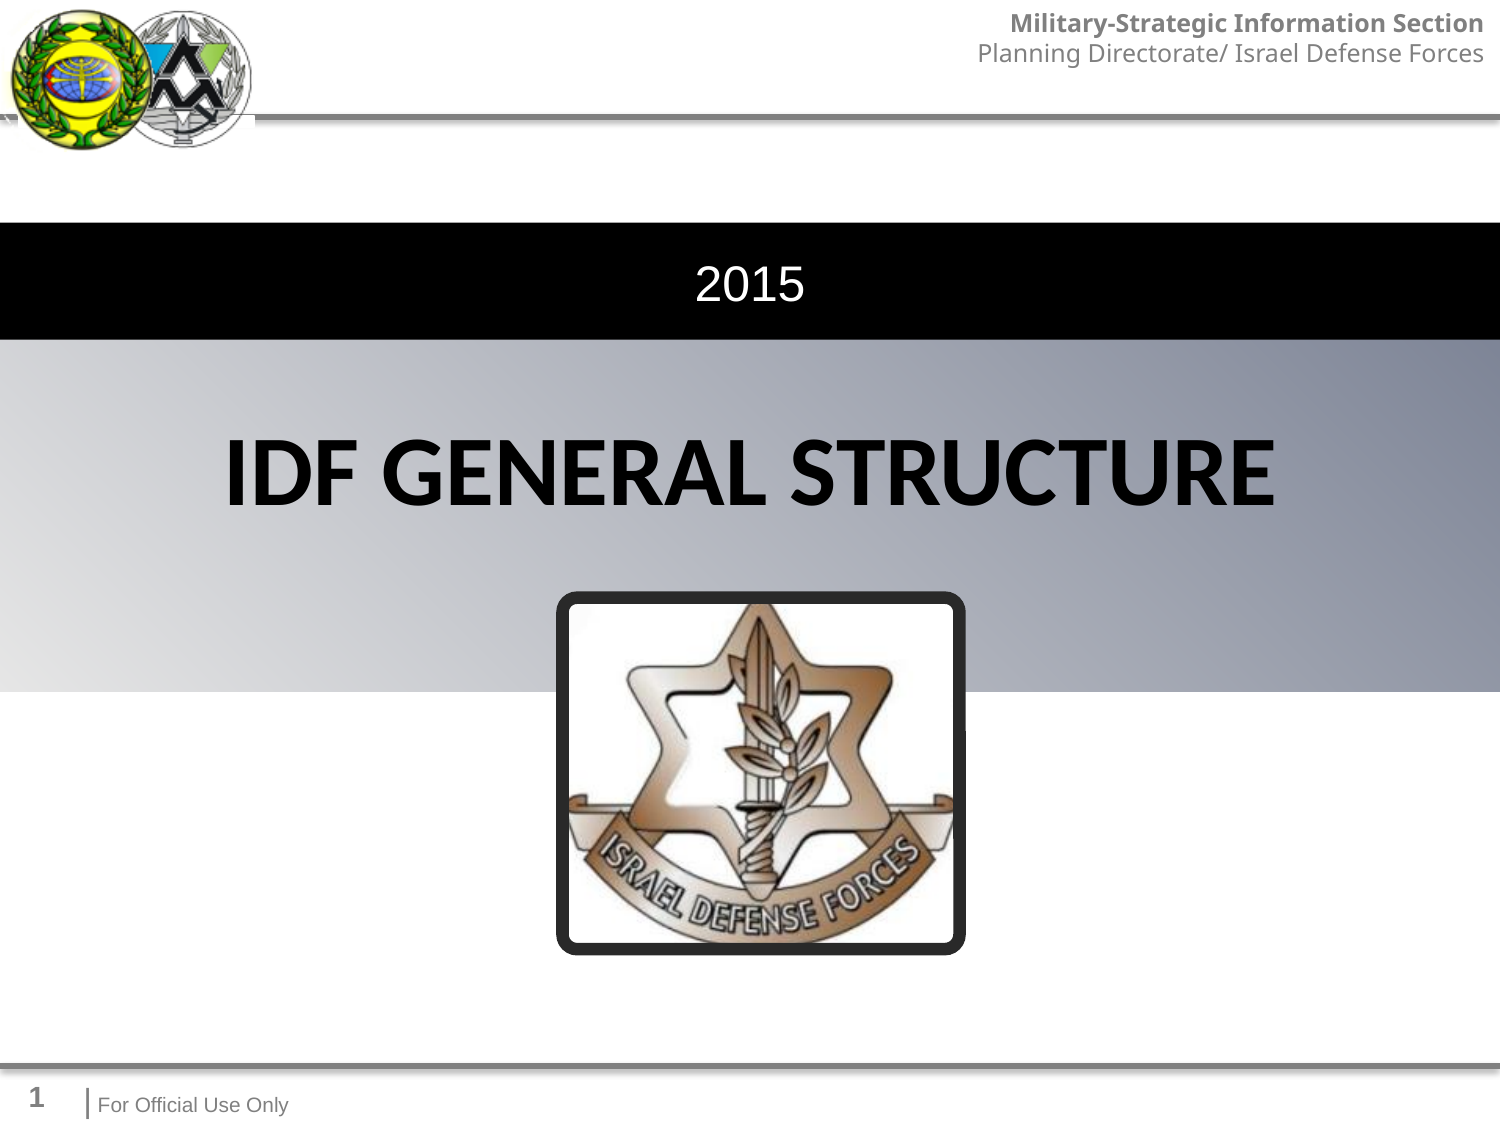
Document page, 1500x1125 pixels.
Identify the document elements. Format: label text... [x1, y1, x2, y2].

text_box 2015 [0, 220, 1500, 342]
picture [562, 597, 960, 950]
text_box IDF General Structure [2, 398, 1500, 534]
slide_number 1 [0, 1070, 91, 1125]
picture [0, 8, 255, 162]
text_box [0, 342, 1500, 692]
